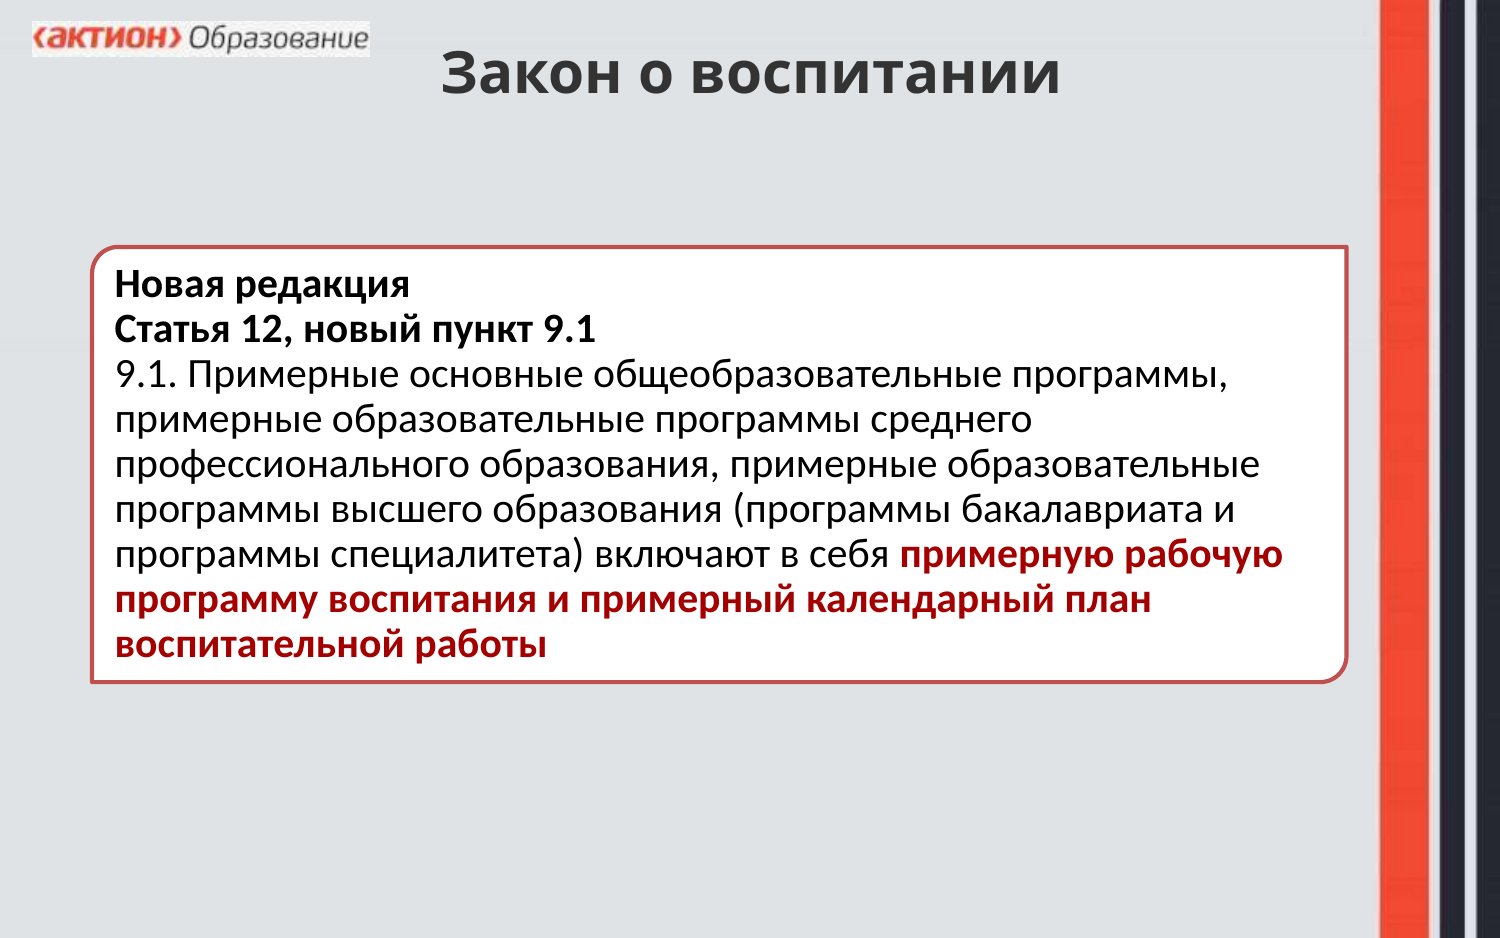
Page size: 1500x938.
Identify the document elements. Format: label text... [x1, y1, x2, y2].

slide_number 9 [1074, 868, 1425, 919]
picture [0, 0, 1500, 938]
title Закон о воспитании [76, 0, 1427, 141]
text_box Новая редакция Статья 12, новый пункт 9.1 9.1. Примерные основные общеобразовательные программы, примерные образовательные программы среднего профессионального образования, примерные образовательные программы высшего образования (программы бакалавриата и программы специалитета) включают в себя примерную рабочую программу воспитания и примерный календарный план воспитательной работы [89, 244, 1349, 685]
